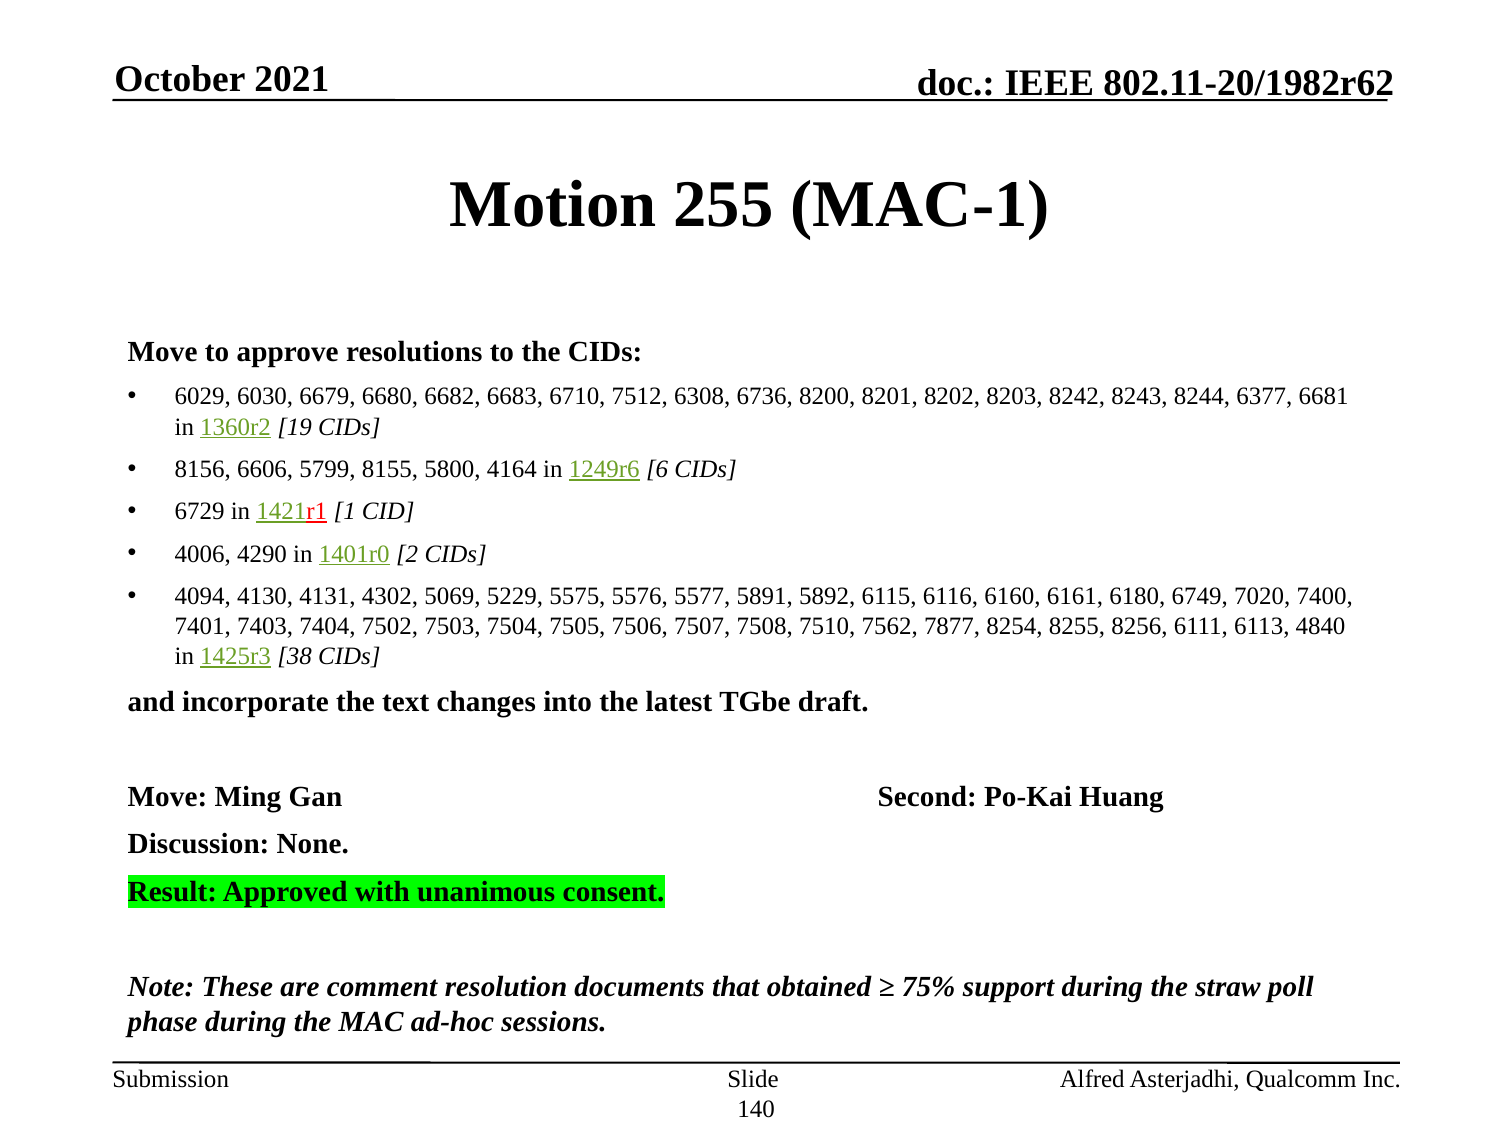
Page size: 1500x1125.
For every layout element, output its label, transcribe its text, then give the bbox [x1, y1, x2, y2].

slide_number Slide 140 [712, 1061, 800, 1123]
list Move to approve resolutions to the CIDs: 6029, 6030, 6679, 6680, 6682, 6683, 6710, 7512, 6308, 6736, 8200, 8201, 8202, 8203, 8242, 8243, 8244, 6377, 6681 in 1360r2 [19 CIDs] 8156, 6606, 5799, 8155, 5800, 4164 in 1249r6 [6 CIDs] 6729 in 1421r1 [1 CID] 4006, 4290 in 1401r0 [2 CIDs] 4094, 4130, 4131, 4302, 5069, 5229, 5575, 5576, 5577, 5891, 5892, 6115, 6116, 6160, 6161, 6180, 6749, 7020, 7400, 7401, 7403, 7404, 7502, 7503, 7504, 7505, 7506, 7507, 7508, 7510, 7562, 7877, 8254, 8255, 8256, 6111, 6113, 4840 in 1425r3 [38 CIDs] and incorporate the text changes into the latest TGbe draft. Move: Ming Gan Second: Po-Kai Huang Discussion: None. Result: Approved with unanimous consent. Note: These are comment resolution documents that obtained ≥ 75% support during the straw poll phase during the MAC ad-hoc sessions. [112, 324, 1388, 1063]
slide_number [114, 54, 423, 100]
title Motion 255 (MAC-1) [112, 112, 1388, 288]
footer Alfred Asterjadhi, Qualcomm Inc. [878, 1061, 1402, 1093]
